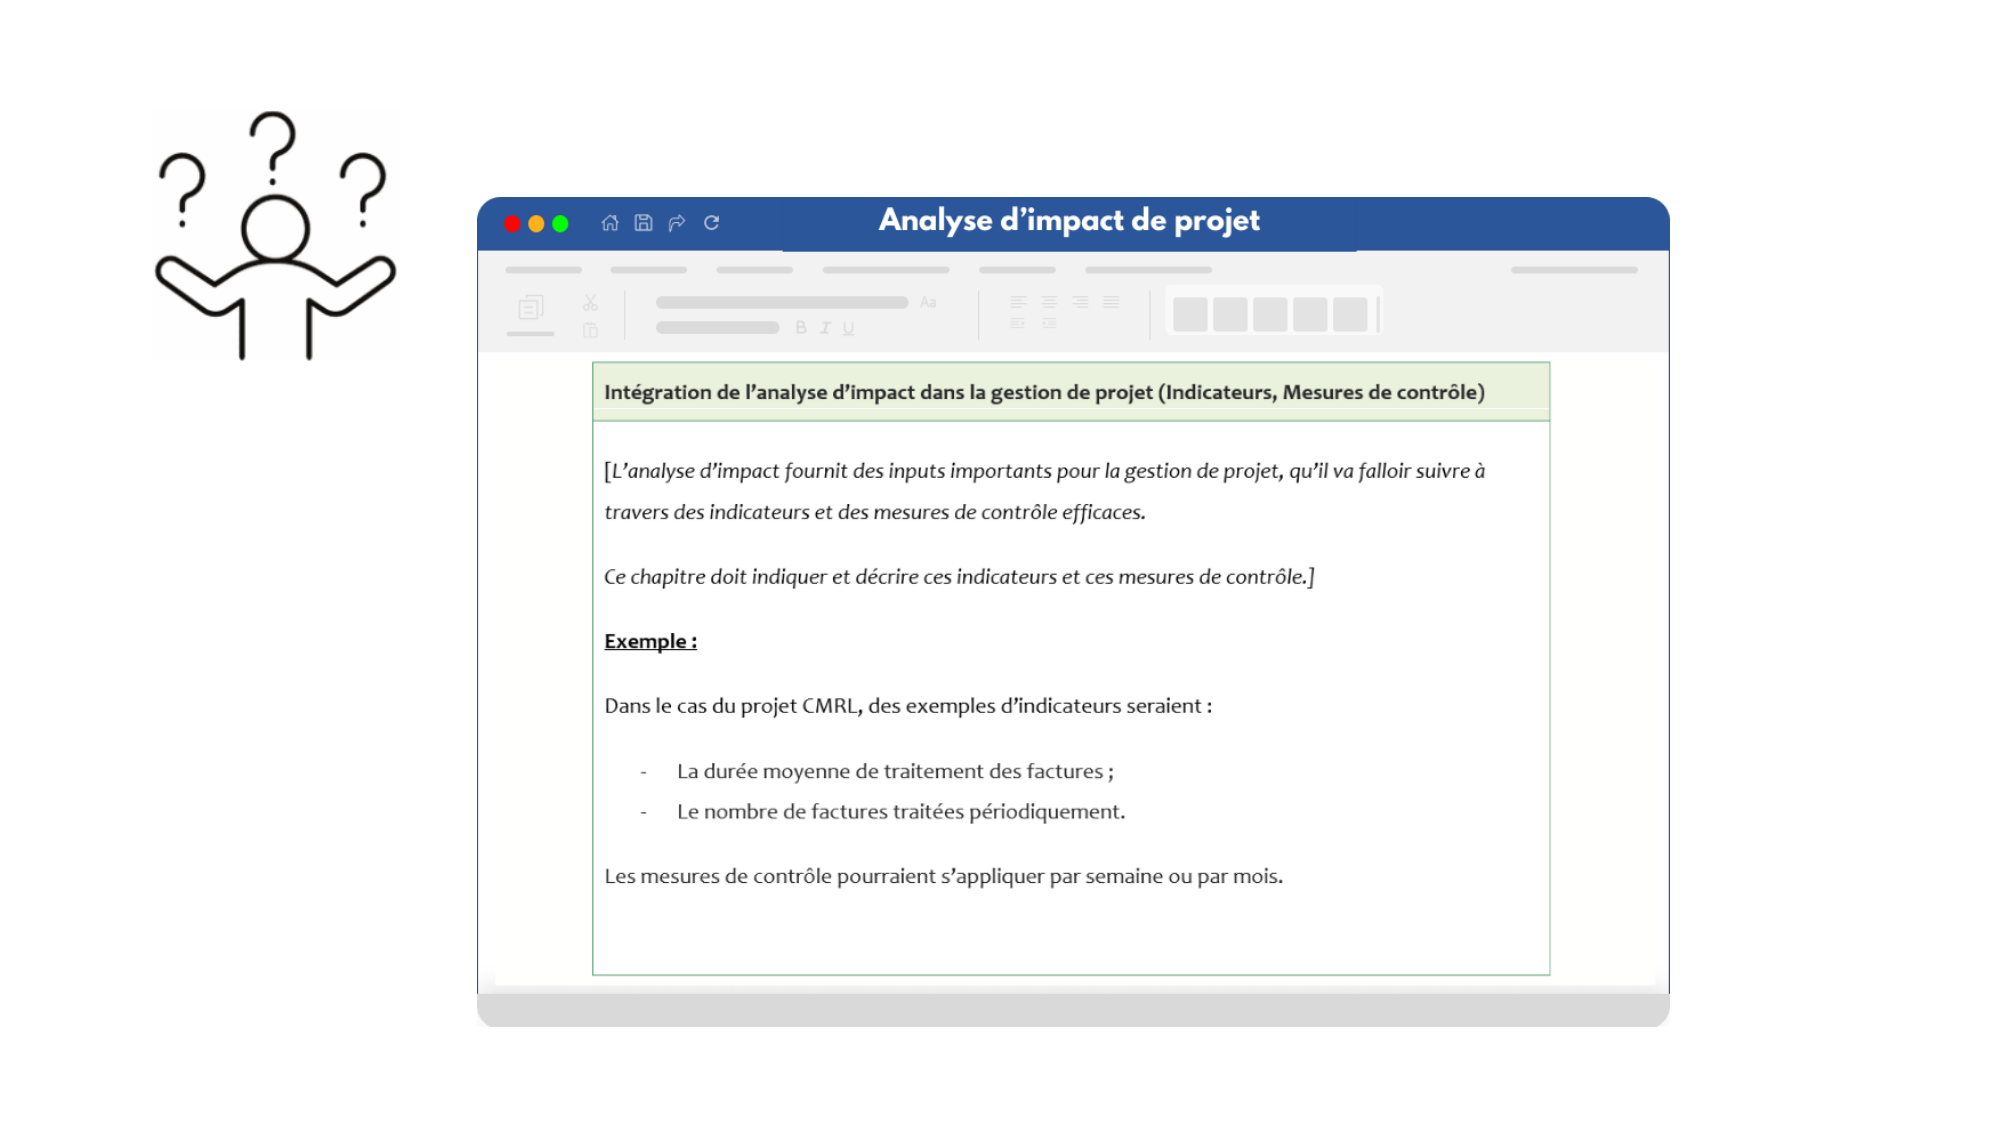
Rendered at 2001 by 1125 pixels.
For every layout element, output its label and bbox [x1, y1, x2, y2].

picture [149, 97, 434, 374]
picture [477, 197, 1670, 1027]
